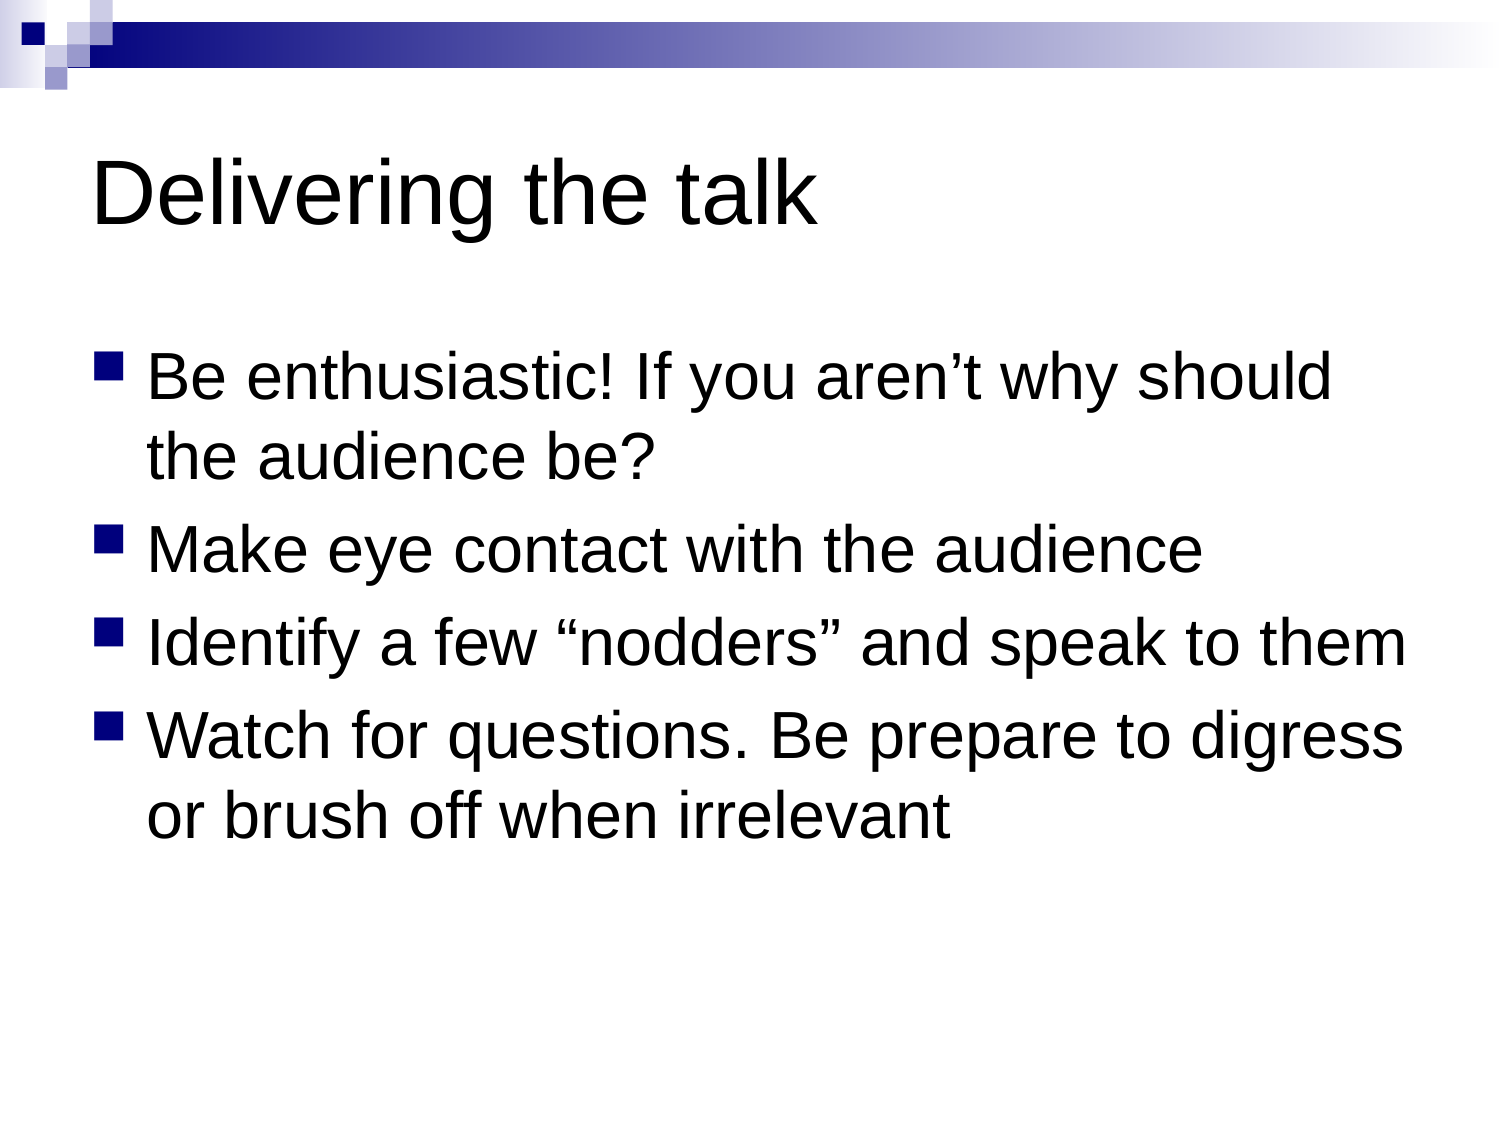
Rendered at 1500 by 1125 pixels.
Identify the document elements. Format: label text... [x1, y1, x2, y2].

list Be enthusiastic! If you aren’t why should the audience be? Make eye contact with the audience Identify a few “nodders” and speak to them Watch for questions. Be prepare to digress or brush off when irrelevant [75, 324, 1425, 963]
title Delivering the talk [75, 75, 1425, 300]
